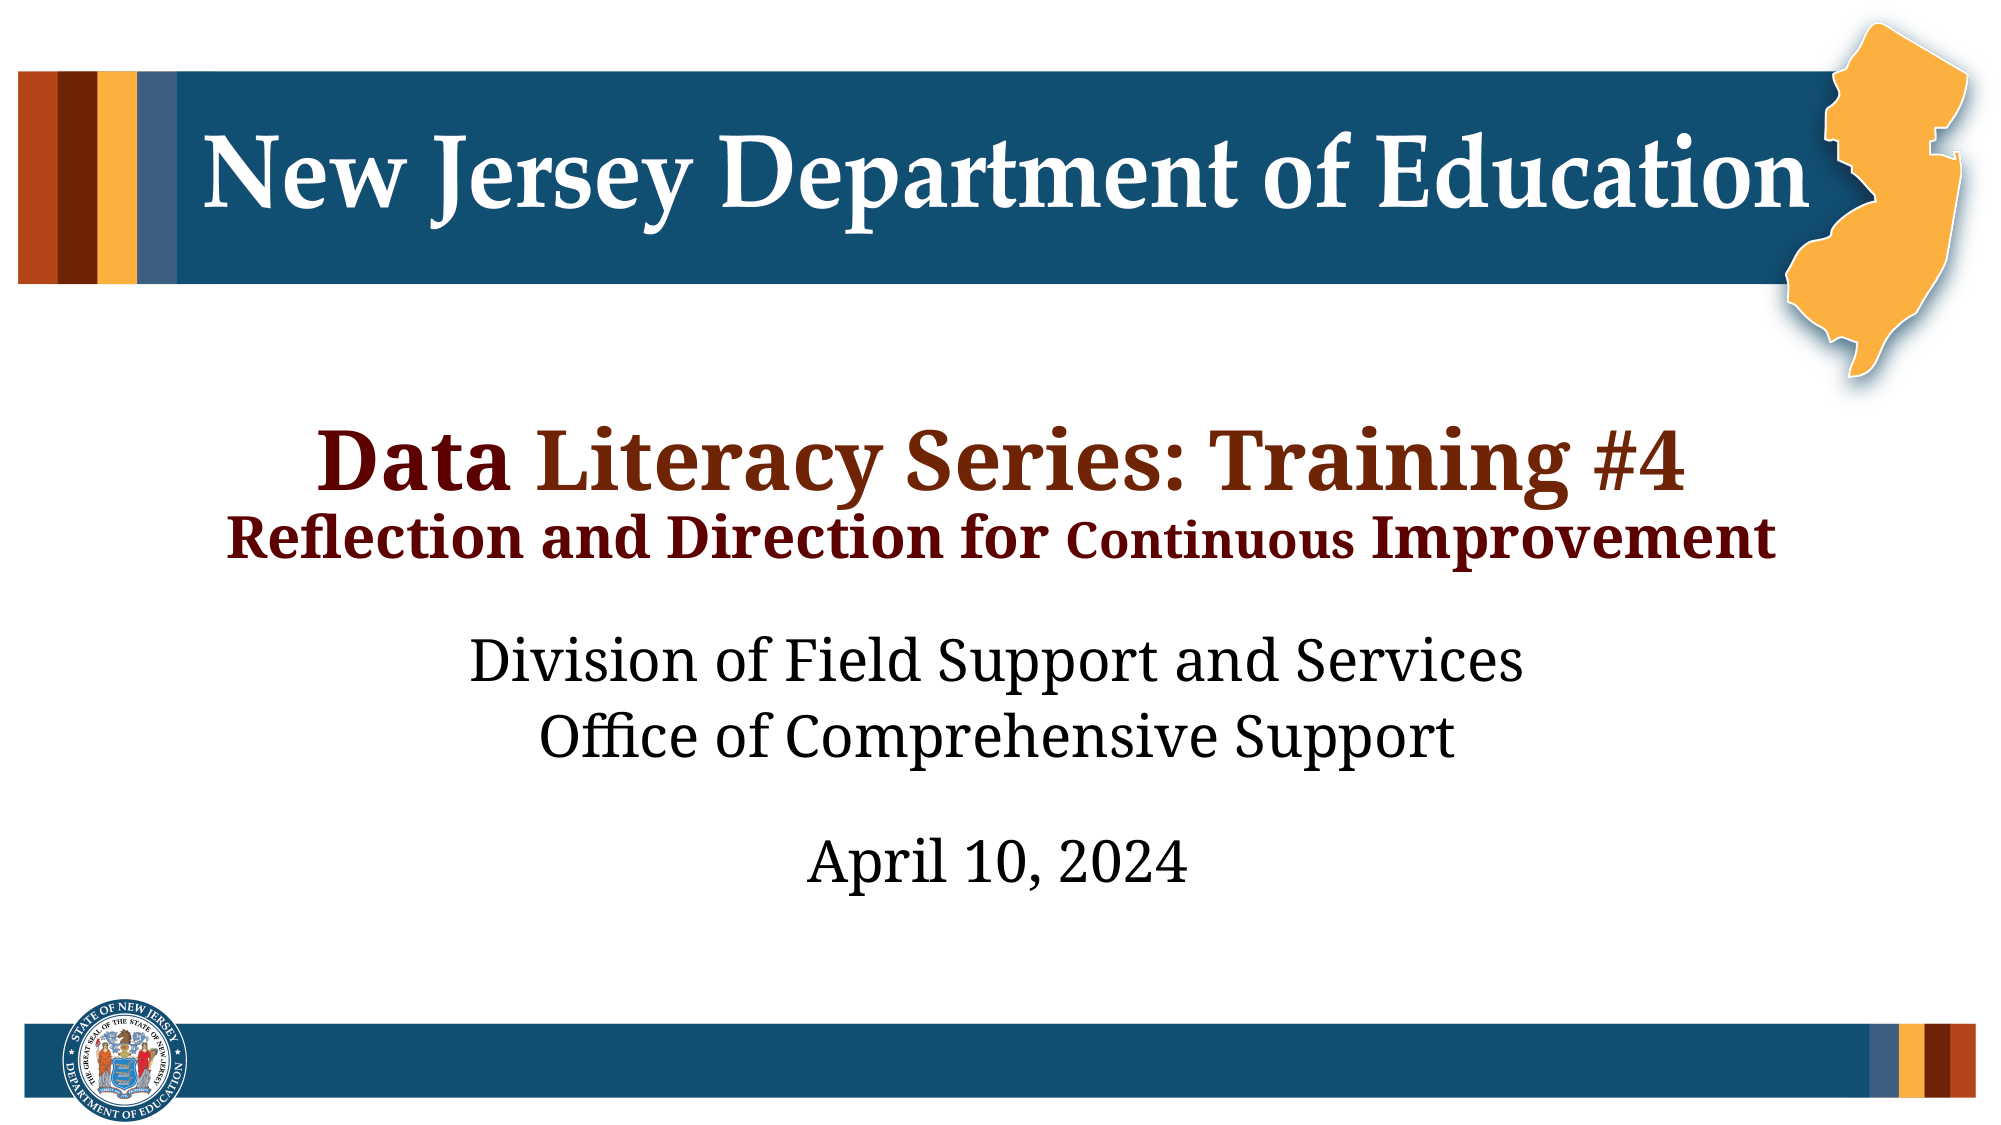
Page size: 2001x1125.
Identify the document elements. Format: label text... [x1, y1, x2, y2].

picture [24, 997, 1976, 1124]
title Data Literacy Series: Training #4 Reflection and Direction for Continuous Improvement [3, 315, 2000, 579]
picture [18, 0, 2000, 315]
subtitle Division of Field Support and Services Office of Comprehensive Support April 10, 2024 [0, 490, 1995, 756]
